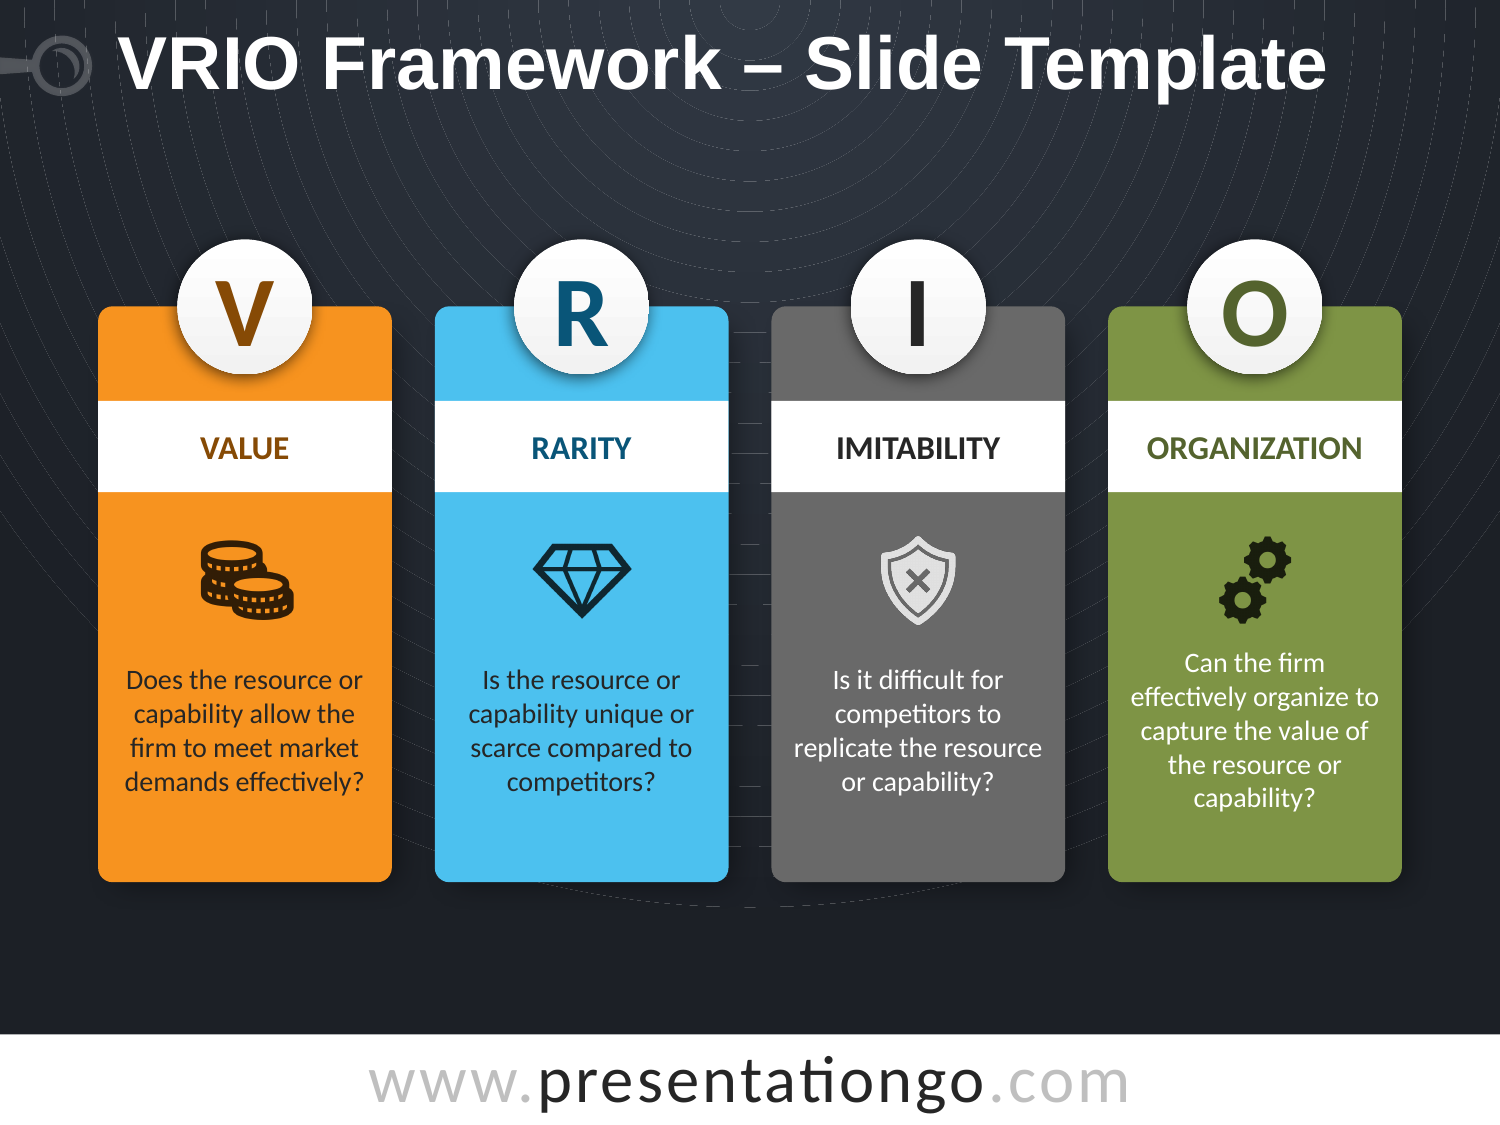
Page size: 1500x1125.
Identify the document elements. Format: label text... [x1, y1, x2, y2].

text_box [98, 239, 392, 883]
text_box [1108, 239, 1402, 883]
title VRIO Framework – Slide Template [103, 17, 1500, 139]
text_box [434, 239, 729, 883]
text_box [771, 239, 1066, 883]
